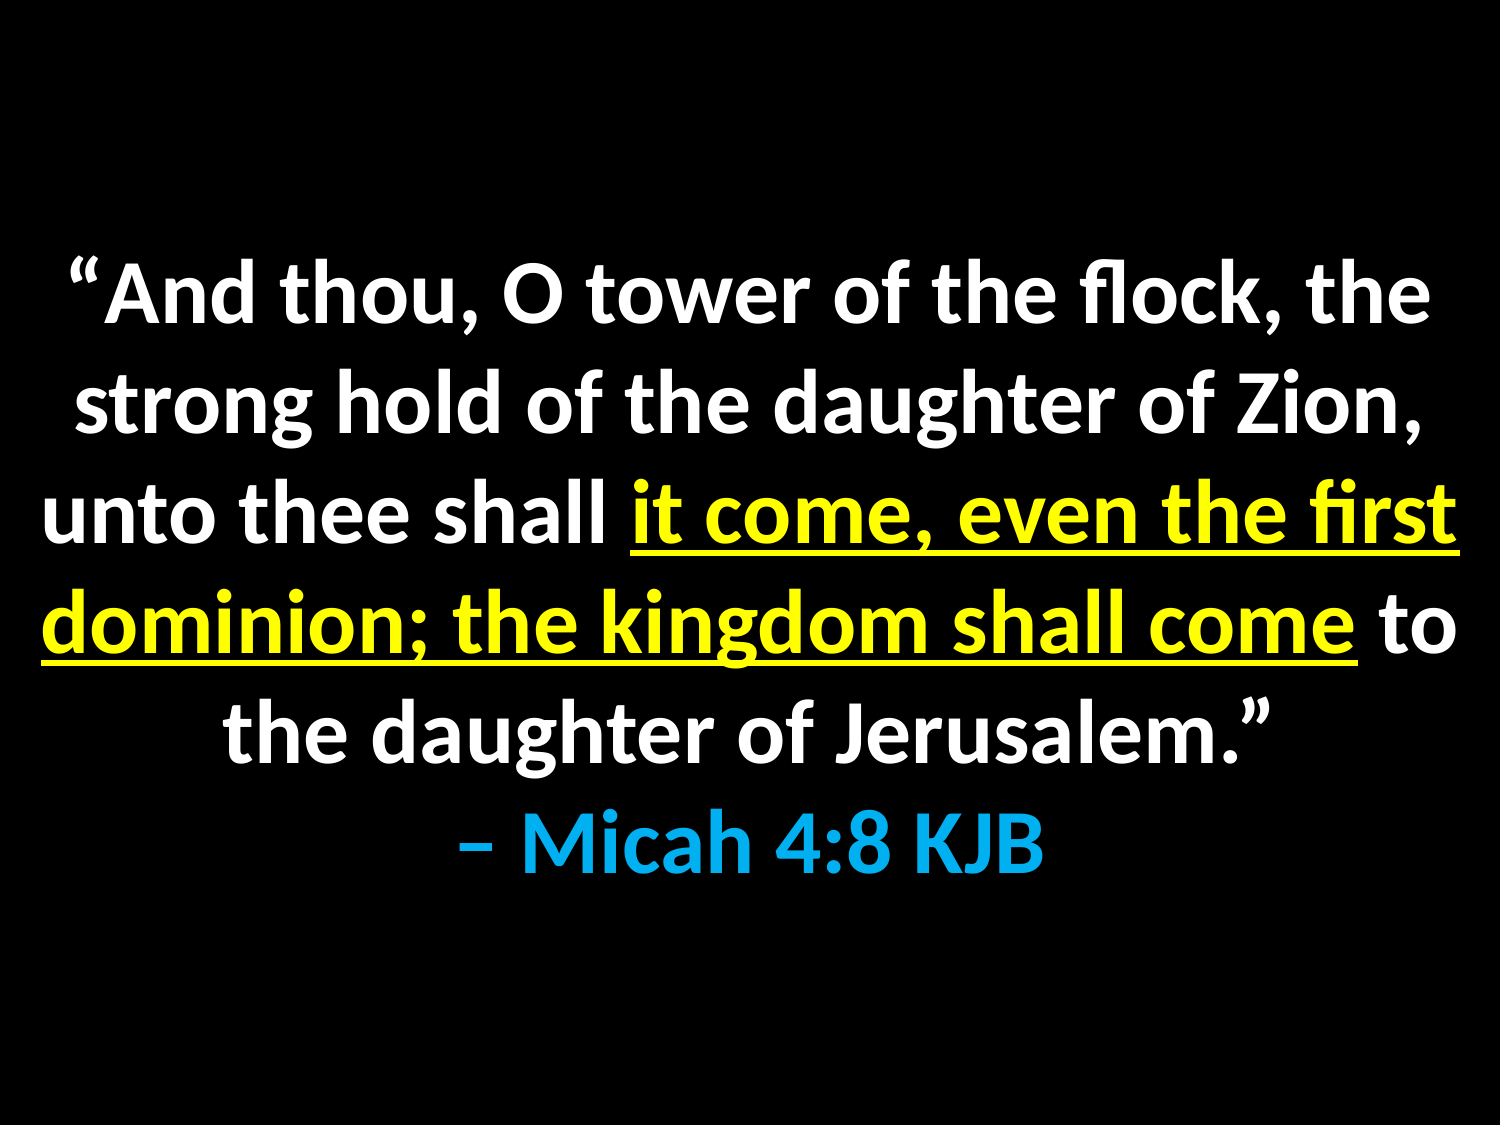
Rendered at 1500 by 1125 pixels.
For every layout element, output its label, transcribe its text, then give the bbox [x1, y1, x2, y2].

text_box “And thou, O tower of the flock, the strong hold of the daughter of Zion, unto thee shall it come, even the first dominion; the kingdom shall come to the daughter of Jerusalem.” – Micah 4:8 KJB [0, 224, 1500, 900]
